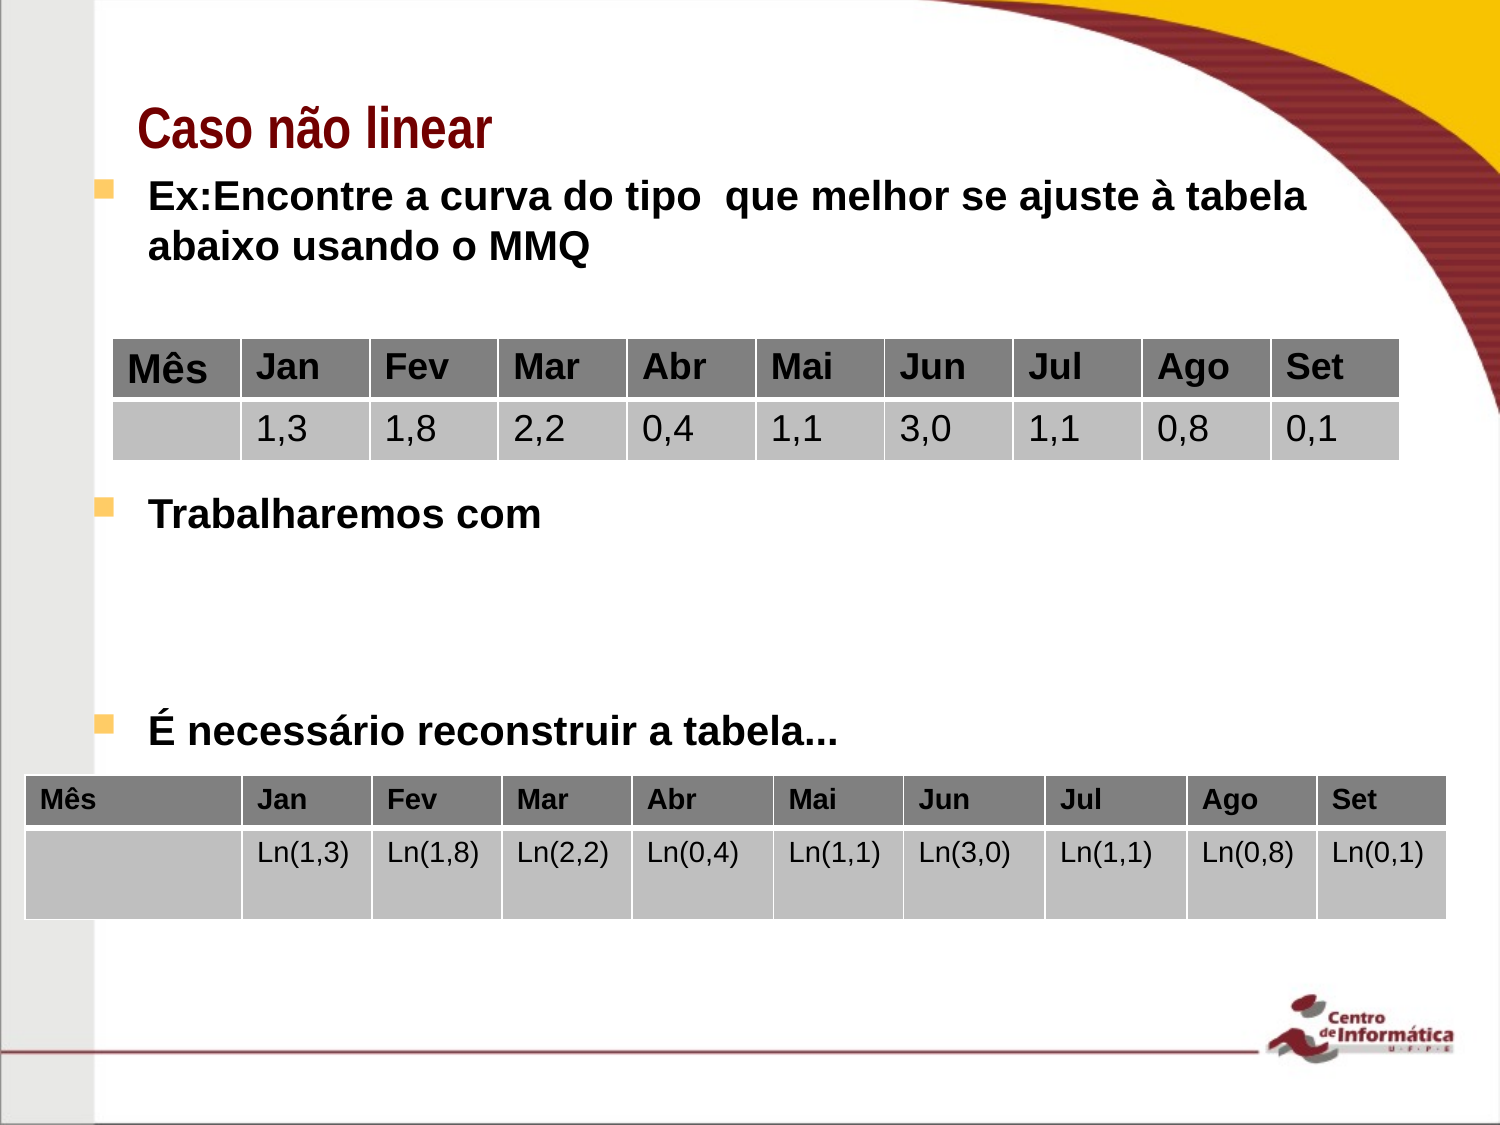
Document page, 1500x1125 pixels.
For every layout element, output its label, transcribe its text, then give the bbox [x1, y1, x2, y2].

title Caso não linear [122, 31, 1317, 219]
picture [0, 0, 1500, 1125]
